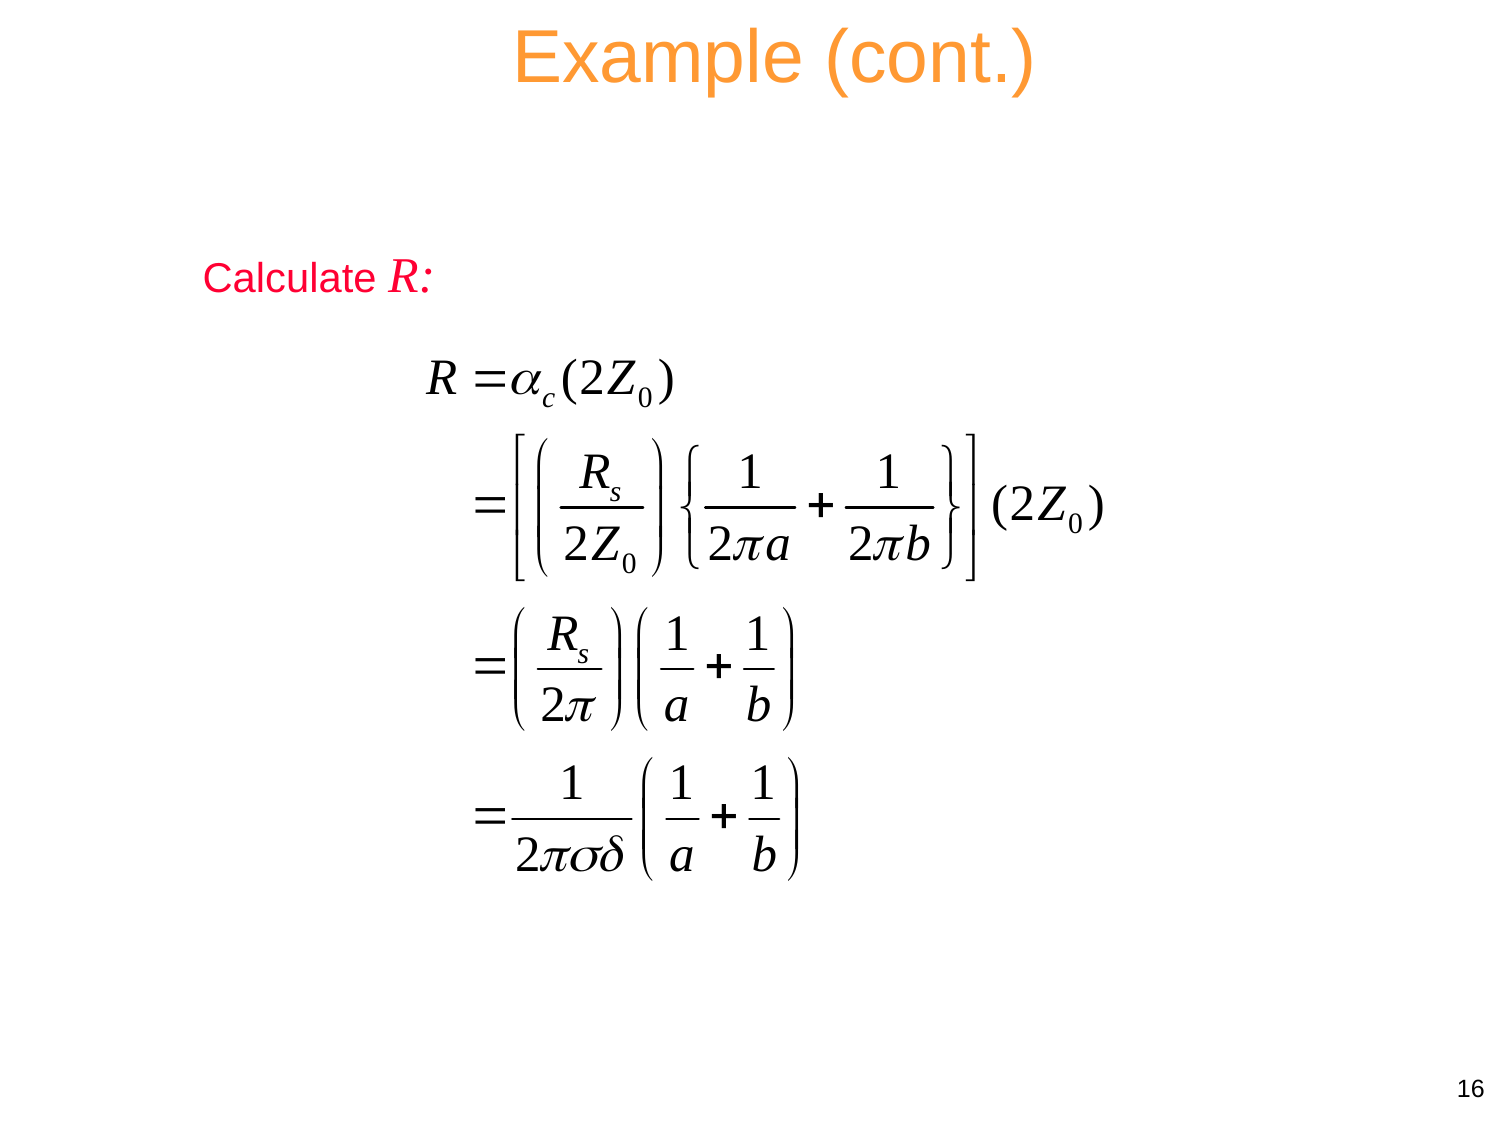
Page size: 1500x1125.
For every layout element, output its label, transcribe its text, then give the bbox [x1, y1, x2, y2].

slide_number 16 [1187, 1050, 1500, 1125]
text_box Calculate R: [187, 235, 451, 310]
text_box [416, 345, 1116, 892]
text_box Example (cont.) [321, 0, 1228, 105]
